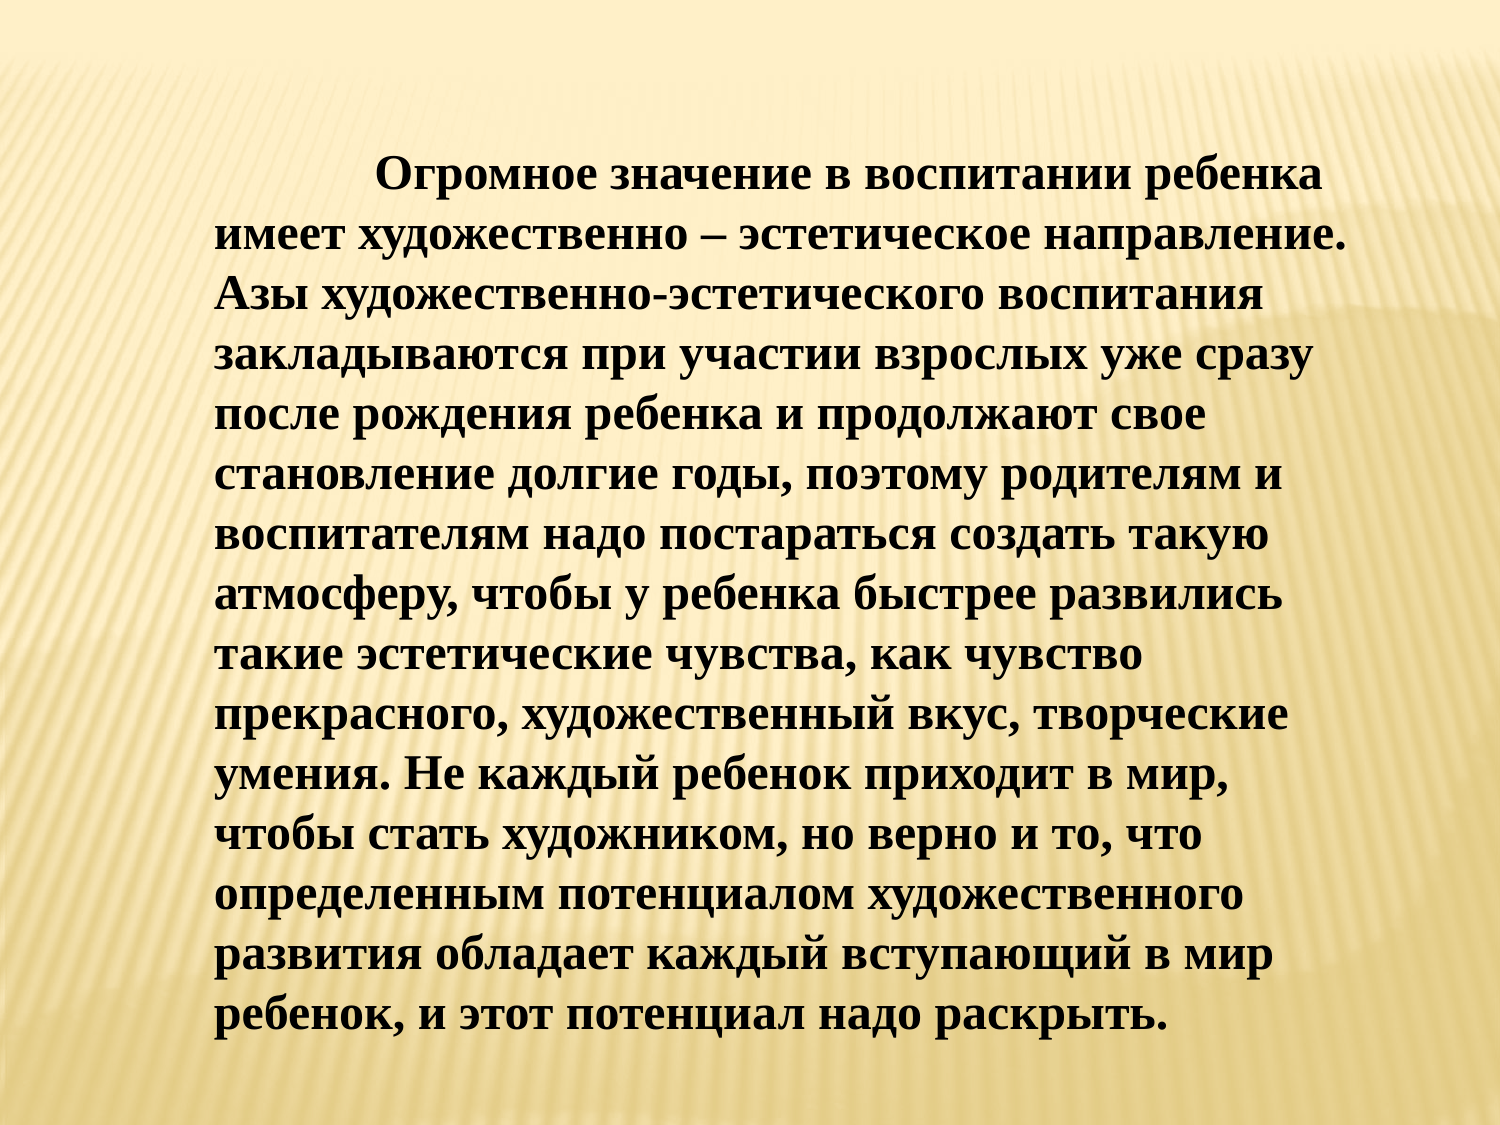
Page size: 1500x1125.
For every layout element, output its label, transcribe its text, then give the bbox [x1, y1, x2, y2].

text_box Огромное значение в воспитании ребенка имеет художественно – эстетическое направление. Азы художественно-эстетического воспитания закладываются при участии взрослых уже сразу после рождения ребенка и продолжают свое становление долгие годы, поэтому родителям и воспитателям надо постараться создать такую атмосферу, чтобы у ребенка быстрее развились такие эстетические чувства, как чувство прекрасного, художественный вкус, творческие умения. Не каждый ребенок приходит в мир, чтобы стать художником, но верно и то, что определенным потенциалом художественного развития обладает каждый вступающий в мир ребенок, и этот потенциал надо раскрыть. [199, 82, 1395, 1107]
